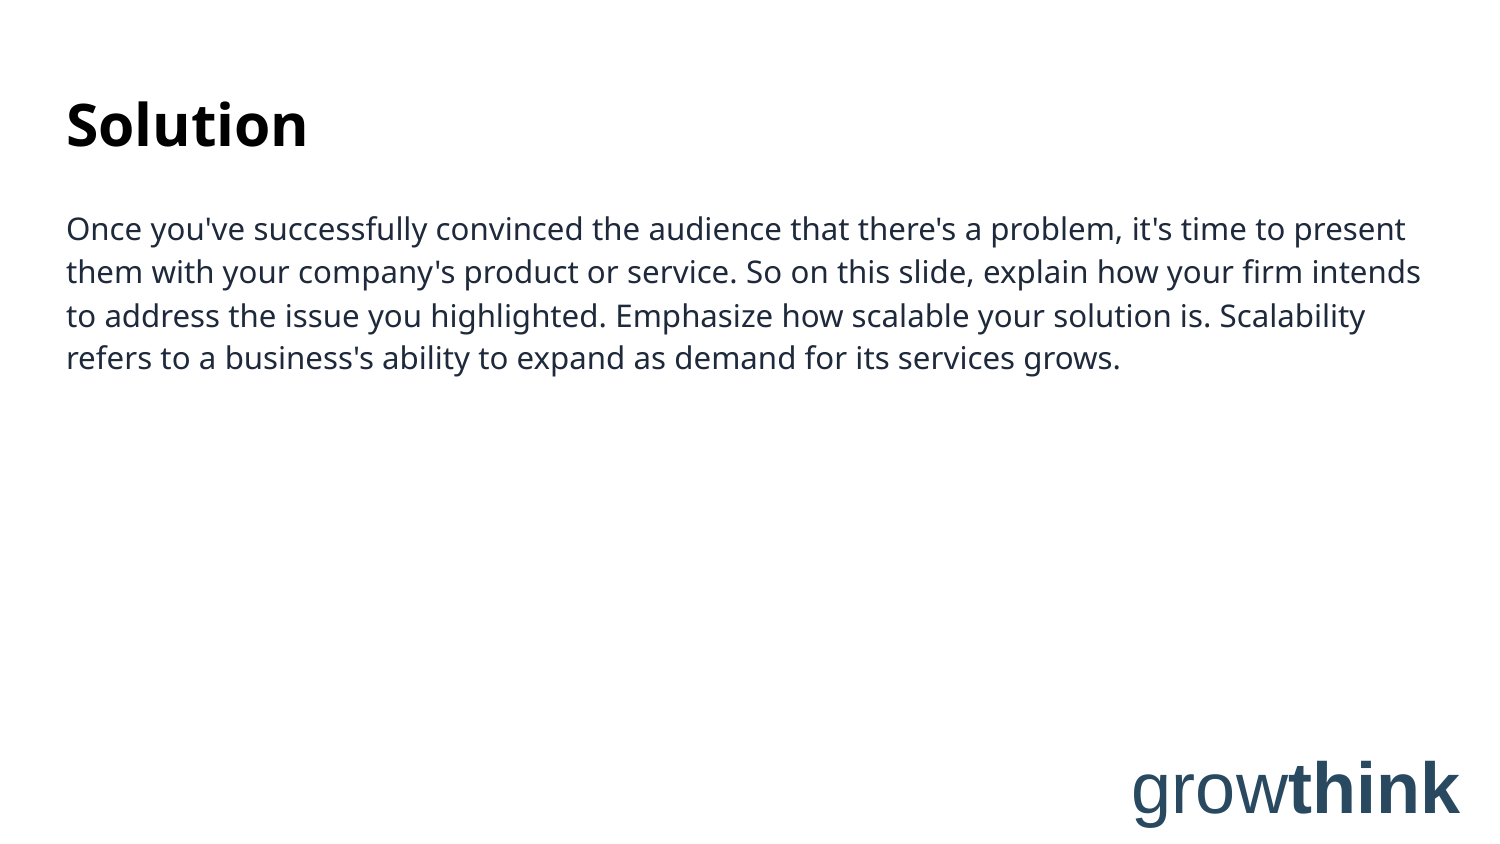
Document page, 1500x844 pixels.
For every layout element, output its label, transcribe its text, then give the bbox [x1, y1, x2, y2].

list Once you've successfully convinced the audience that there's a problem, it's time to present them with your company's product or service. So on this slide, explain how your firm intends to address the issue you highlighted. Emphasize how scalable your solution is. Scalability refers to a business's ability to expand as demand for its services grows. [51, 189, 1449, 750]
title Solution [51, 72, 1449, 167]
subtitle growthink [78, 713, 1477, 844]
